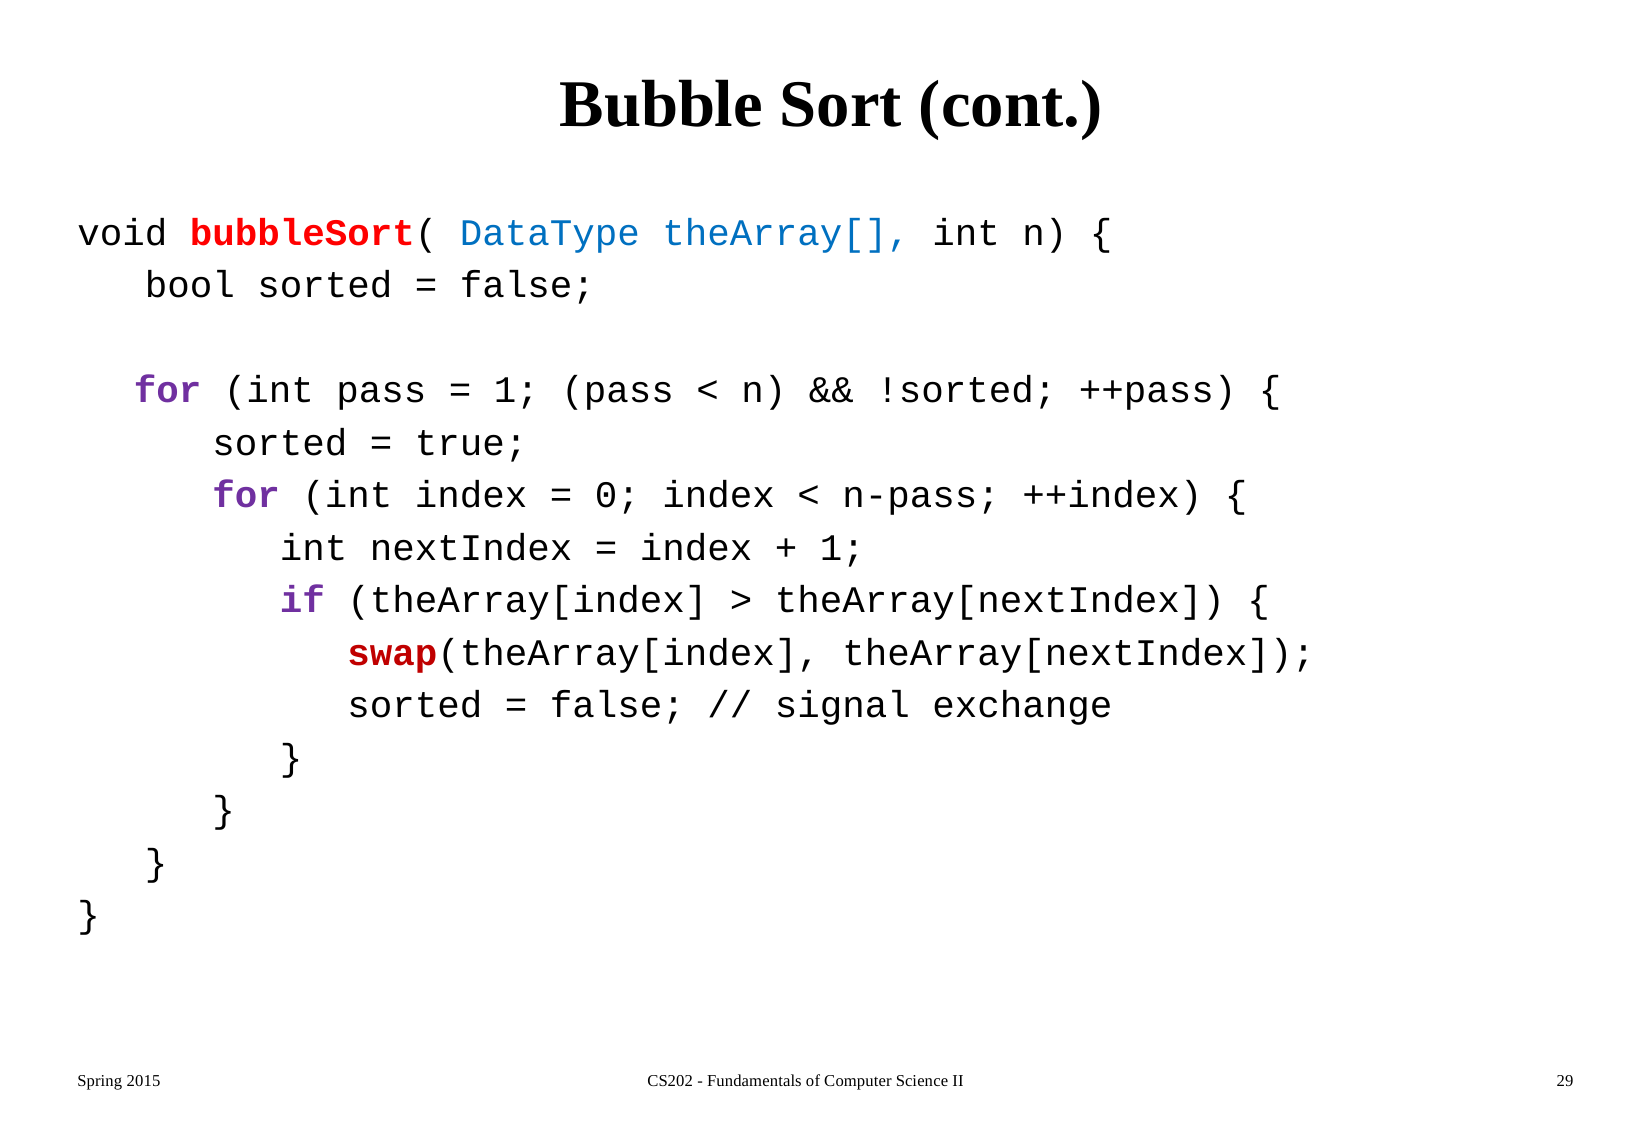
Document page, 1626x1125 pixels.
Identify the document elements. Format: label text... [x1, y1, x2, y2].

list void bubbleSort( DataType theArray[], int n) { bool sorted = false; for (int pass = 1; (pass < n) && !sorted; ++pass) { sorted = true; for (int index = 0; index < n-pass; ++index) { int nextIndex = index + 1; if (theArray[index] > theArray[nextIndex]) { swap(theArray[index], theArray[nextIndex]); sorted = false; // signal exchange } } } } [62, 200, 1588, 1038]
footer CS202 - Fundamentals of Computer Science II [500, 1062, 1111, 1101]
slide_number Spring 2015 [62, 1062, 402, 1101]
slide_number 29 [1249, 1062, 1589, 1101]
title Bubble Sort (cont.) [62, 24, 1600, 175]
